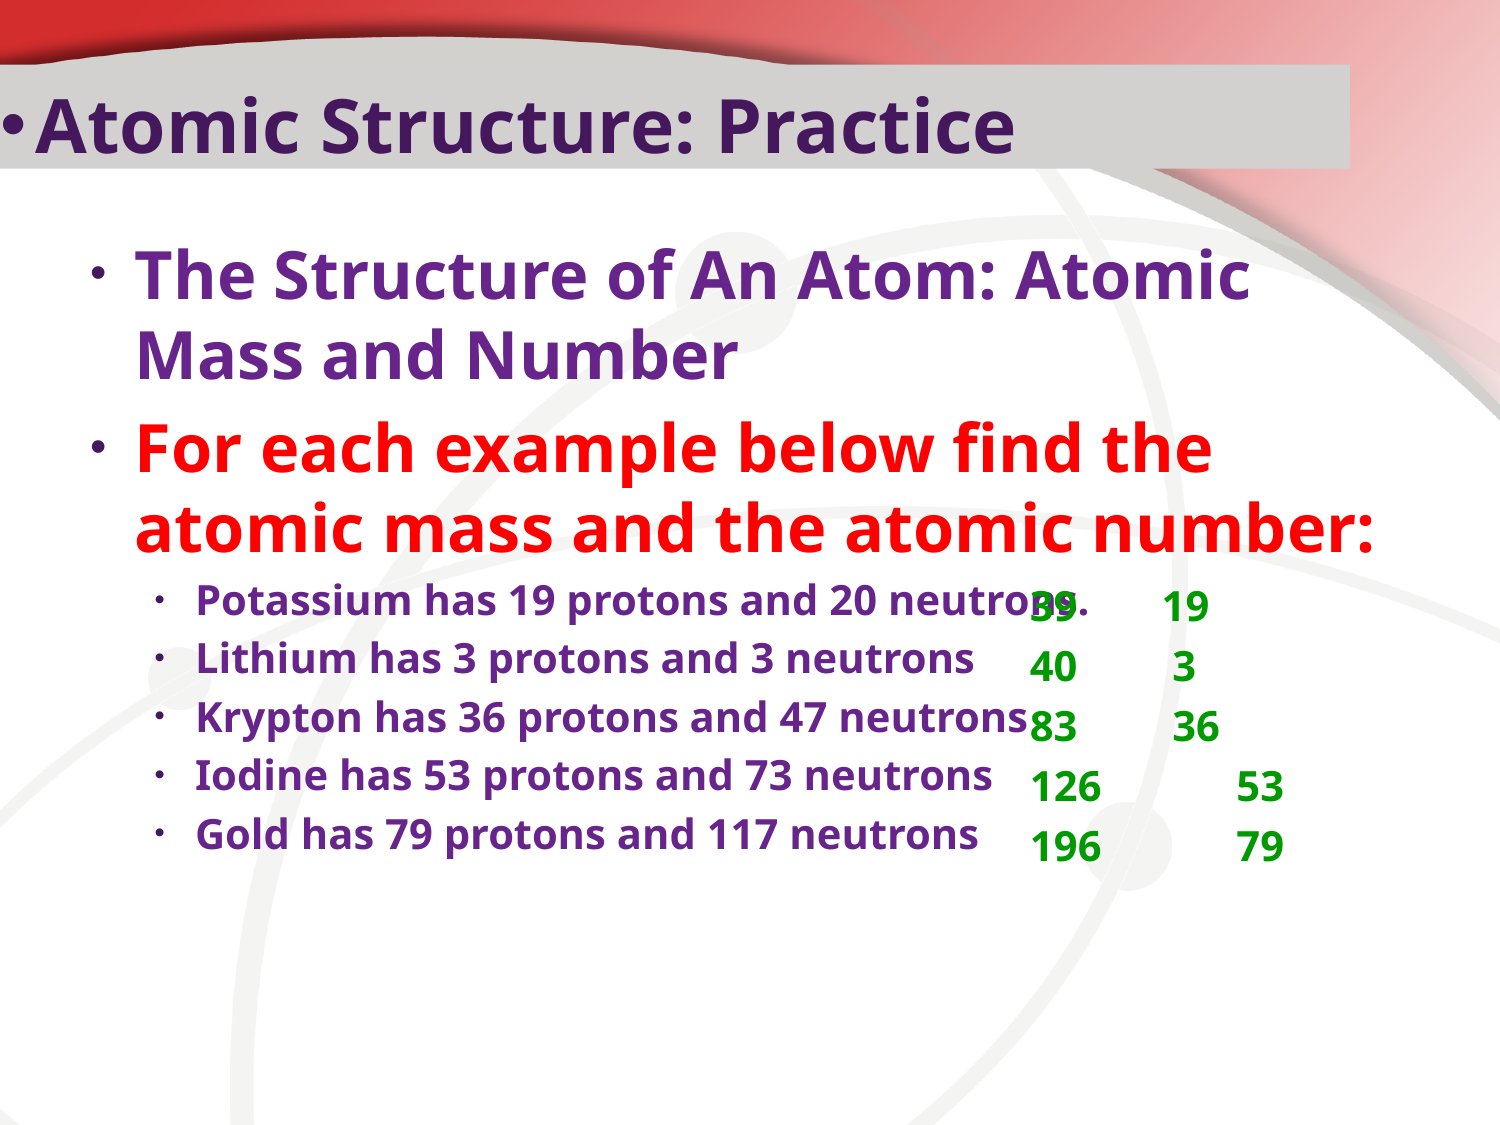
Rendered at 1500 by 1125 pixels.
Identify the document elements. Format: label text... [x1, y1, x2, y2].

picture [0, 0, 1500, 1125]
title Atomic Structure: Practice [0, 64, 1351, 169]
list The Structure of An Atom: Atomic Mass and Number For each example below find the atomic mass and the atomic number: Potassium has 19 protons and 20 neutrons. Lithium has 3 protons and 3 neutrons Krypton has 36 protons and 47 neutrons Iodine has 53 protons and 73 neutrons Gold has 79 protons and 117 neutrons [74, 224, 1426, 1038]
text_box 19 3 36 126 53 196 79 [1015, 562, 1412, 878]
